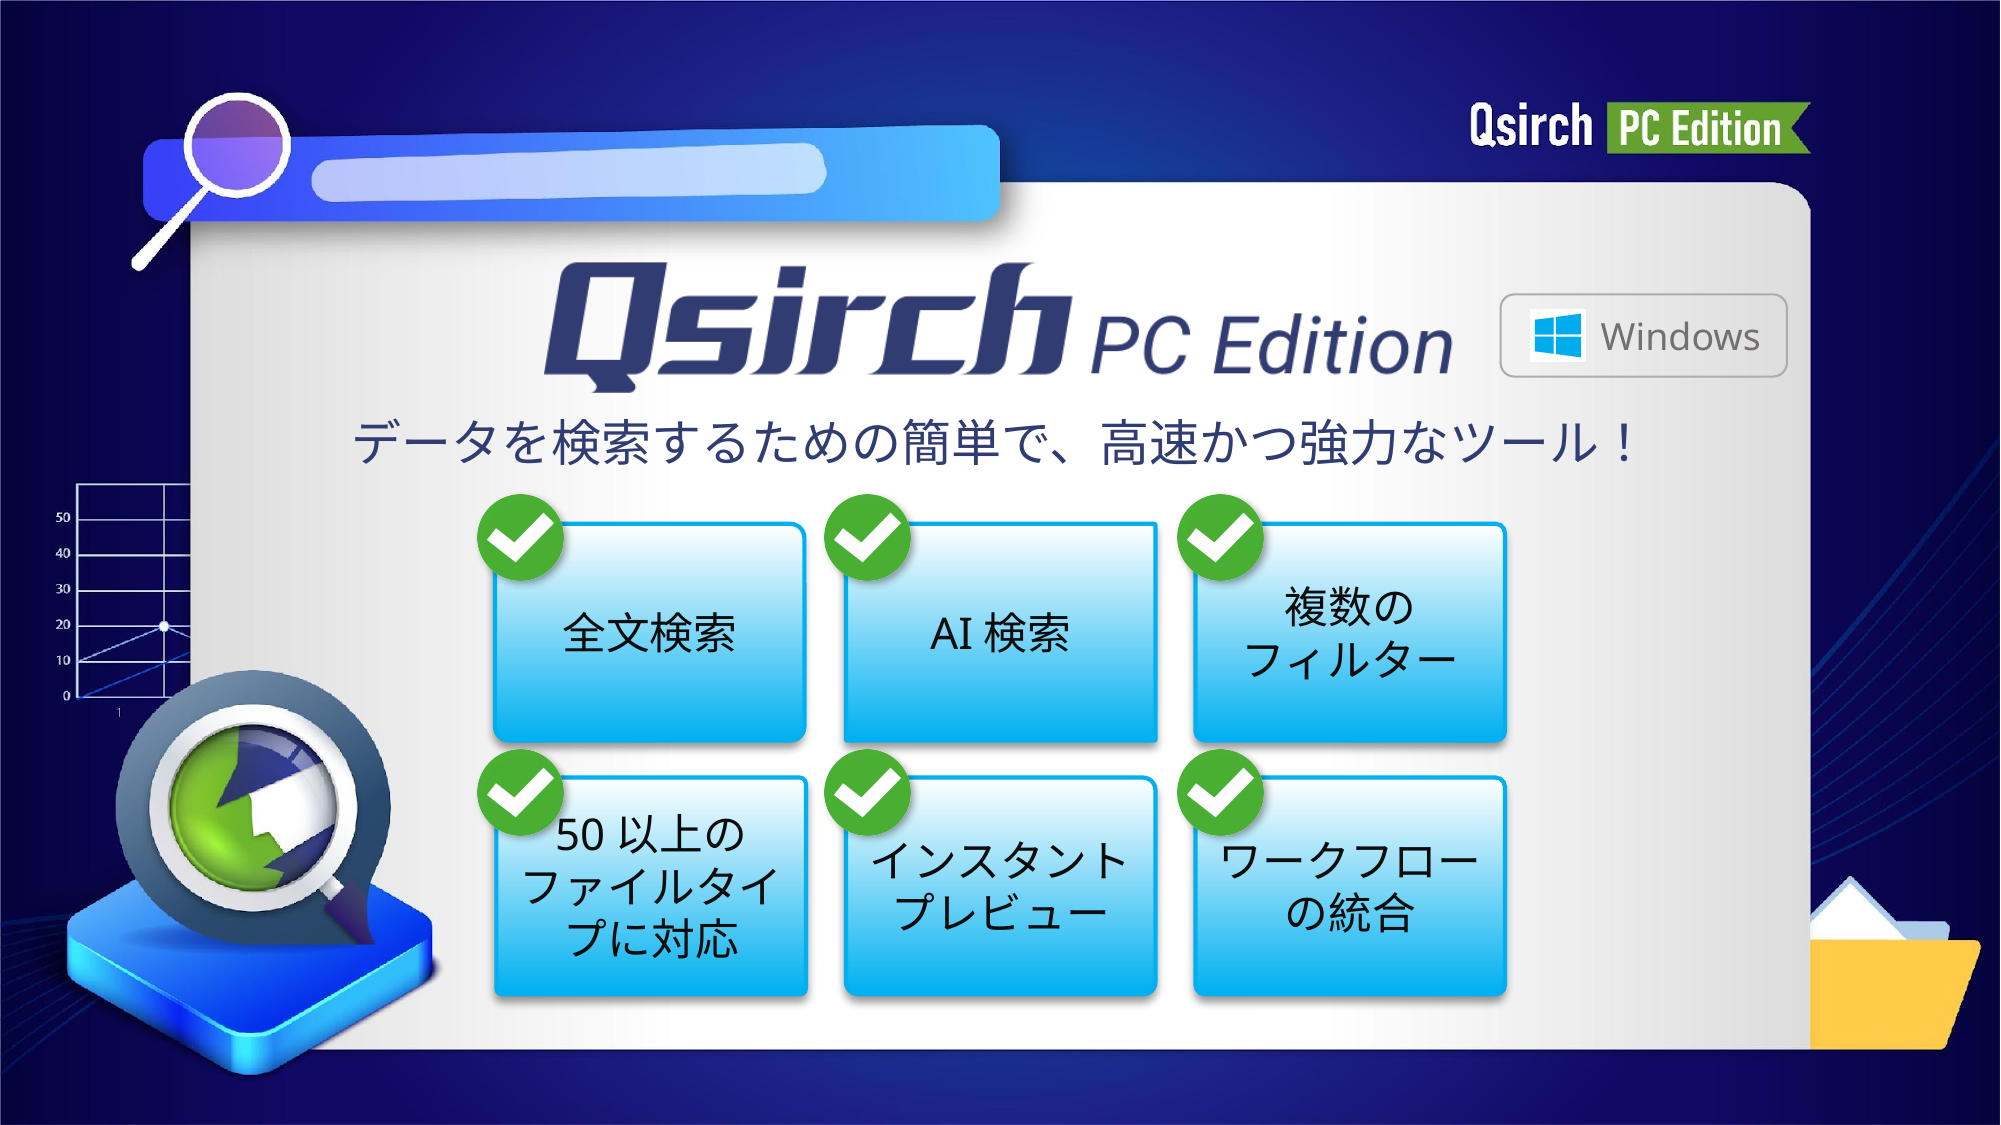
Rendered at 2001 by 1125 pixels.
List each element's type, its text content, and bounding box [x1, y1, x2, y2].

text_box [544, 257, 1458, 394]
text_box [1500, 294, 1788, 412]
text_box インスタント プレビュー [845, 777, 1156, 995]
text_box 複数の フィルター [1195, 523, 1506, 741]
text_box 50以上の ファイルタイプに対応 [496, 777, 806, 995]
text_box データを検索するための簡単で、高速かつ強力なツール！ [190, 404, 1812, 480]
picture [0, 0, 2000, 1125]
text_box 全文検索 [494, 523, 805, 741]
text_box ワークフローの統合 [1195, 777, 1506, 995]
text_box AI検索 [845, 523, 1156, 741]
